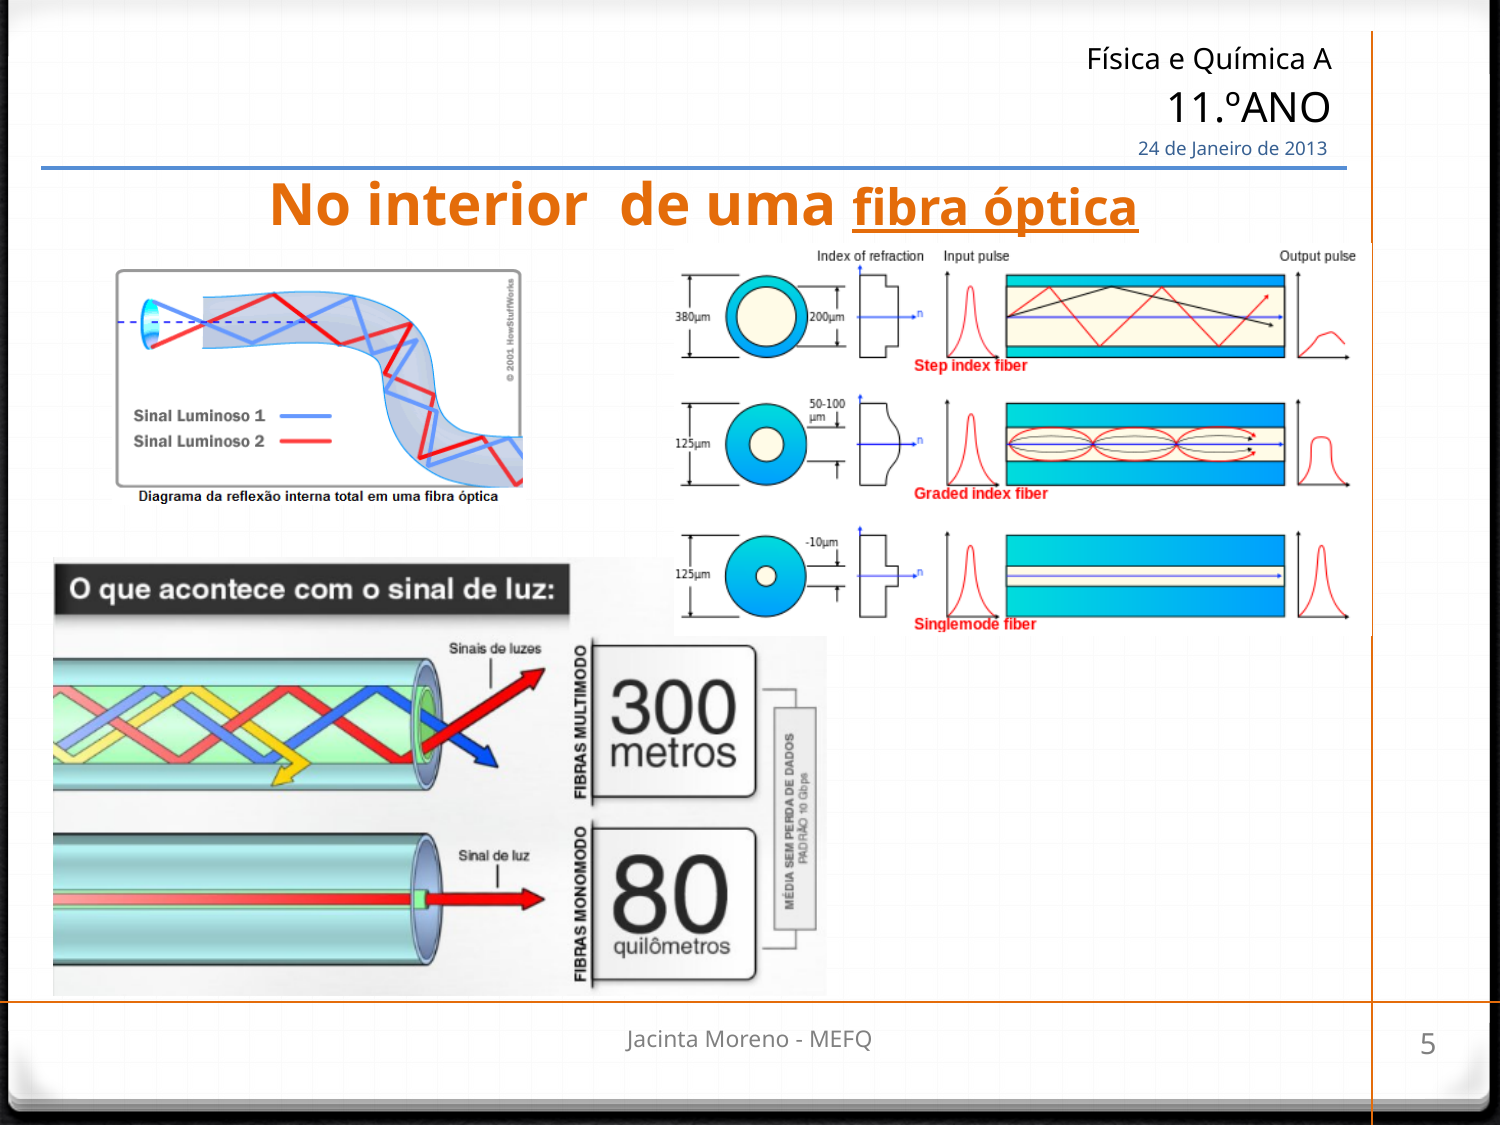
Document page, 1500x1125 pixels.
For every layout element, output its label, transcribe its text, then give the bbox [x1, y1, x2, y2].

picture [0, 0, 1500, 1001]
title No interior de uma fibra óptica [71, 170, 1336, 268]
slide_number 5 [1387, 1011, 1469, 1079]
picture [1373, 1003, 1500, 1125]
footer Jacinta Moreno - MEFQ [512, 1009, 988, 1069]
table_header Física e Química A 11.ºANO 24 de Janeiro de 2013 [41, 31, 1347, 166]
picture [0, 1003, 1371, 1125]
